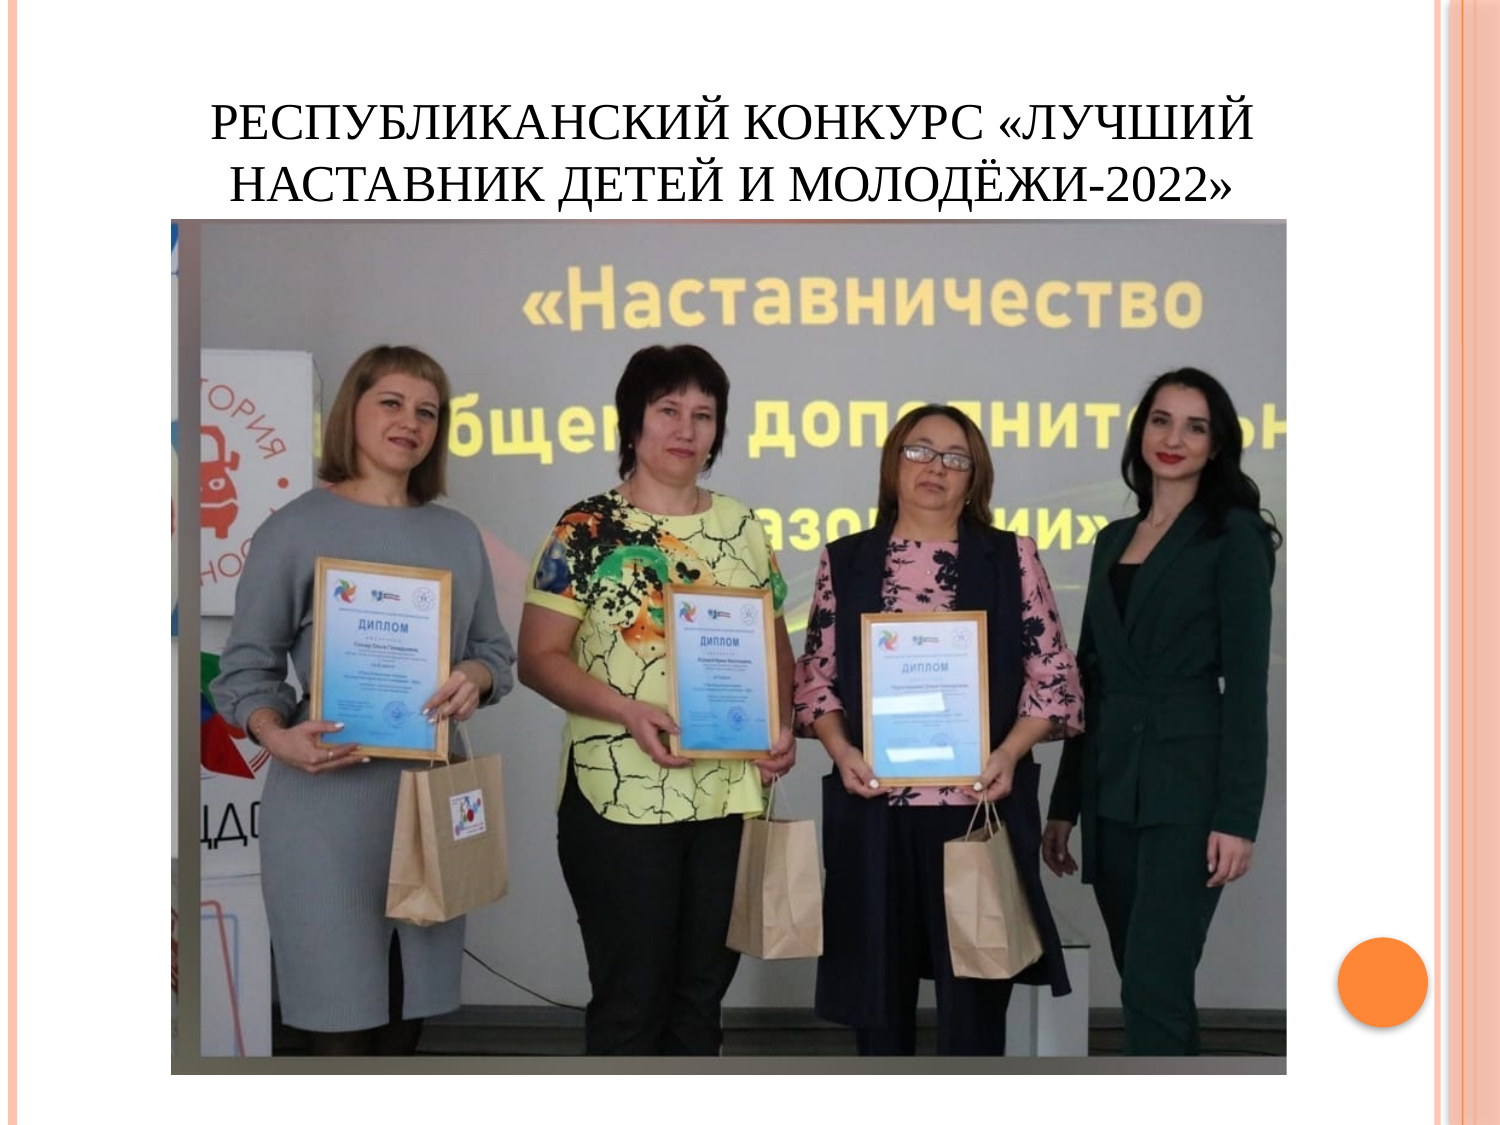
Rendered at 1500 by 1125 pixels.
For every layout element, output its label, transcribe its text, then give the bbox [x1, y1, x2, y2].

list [170, 219, 1288, 1076]
title Республиканский конкурс «Лучший наставник детей и молодёжи-2022» [64, 78, 1400, 266]
